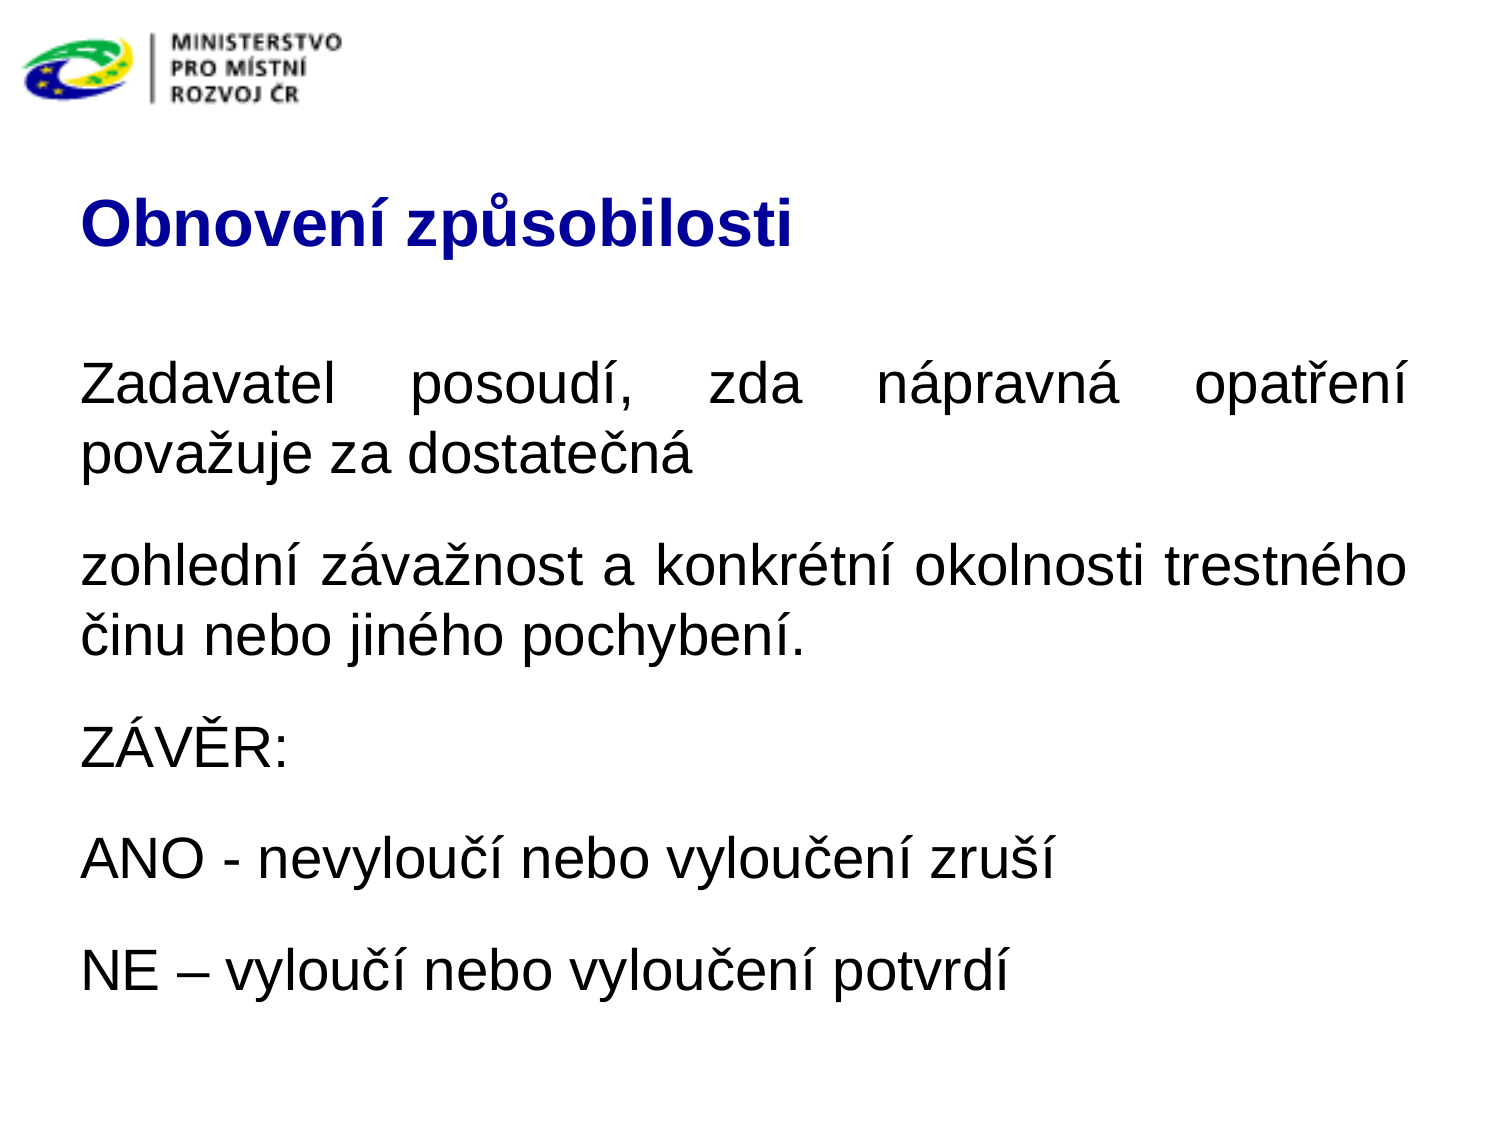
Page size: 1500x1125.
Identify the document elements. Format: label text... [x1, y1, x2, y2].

title Obnovení způsobilosti [64, 172, 1425, 315]
list Zadavatel posoudí, zda nápravná opatření považuje za dostatečná zohlední závažnost a konkrétní okolnosti trestného činu nebo jiného pochybení. ZÁVĚR: ANO - nevyloučí nebo vyloučení zruší NE – vyloučí nebo vyloučení potvrdí [64, 338, 1425, 1059]
picture [0, 1, 391, 120]
